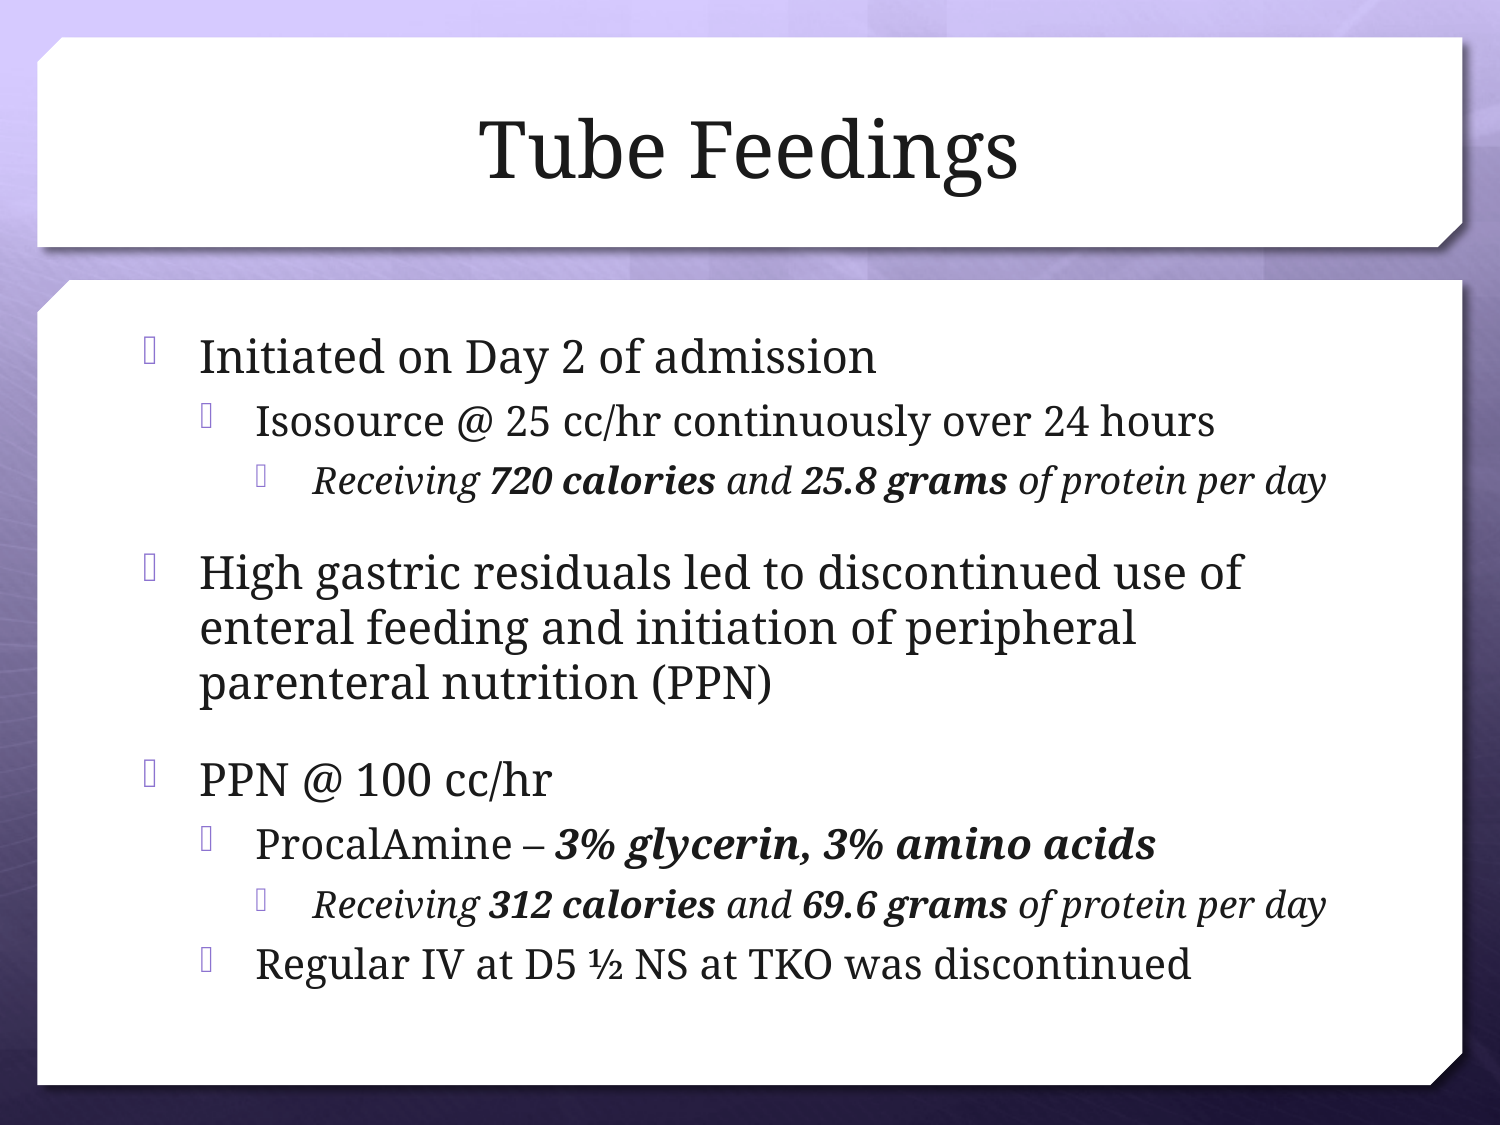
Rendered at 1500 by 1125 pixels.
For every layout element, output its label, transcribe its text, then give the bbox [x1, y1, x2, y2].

title Tube Feedings [127, 72, 1372, 203]
list Initiated on Day 2 of admission Isosource @ 25 cc/hr continuously over 24 hours Receiving 720 calories and 25.8 grams of protein per day High gastric residuals led to discontinued use of enteral feeding and initiation of peripheral parenteral nutrition (PPN) PPN @ 100 cc/hr ProcalAmine – 3% glycerin, 3% amino acids Receiving 312 calories and 69.6 grams of protein per day Regular IV at D5 ½ NS at TKO was discontinued [127, 319, 1372, 1045]
